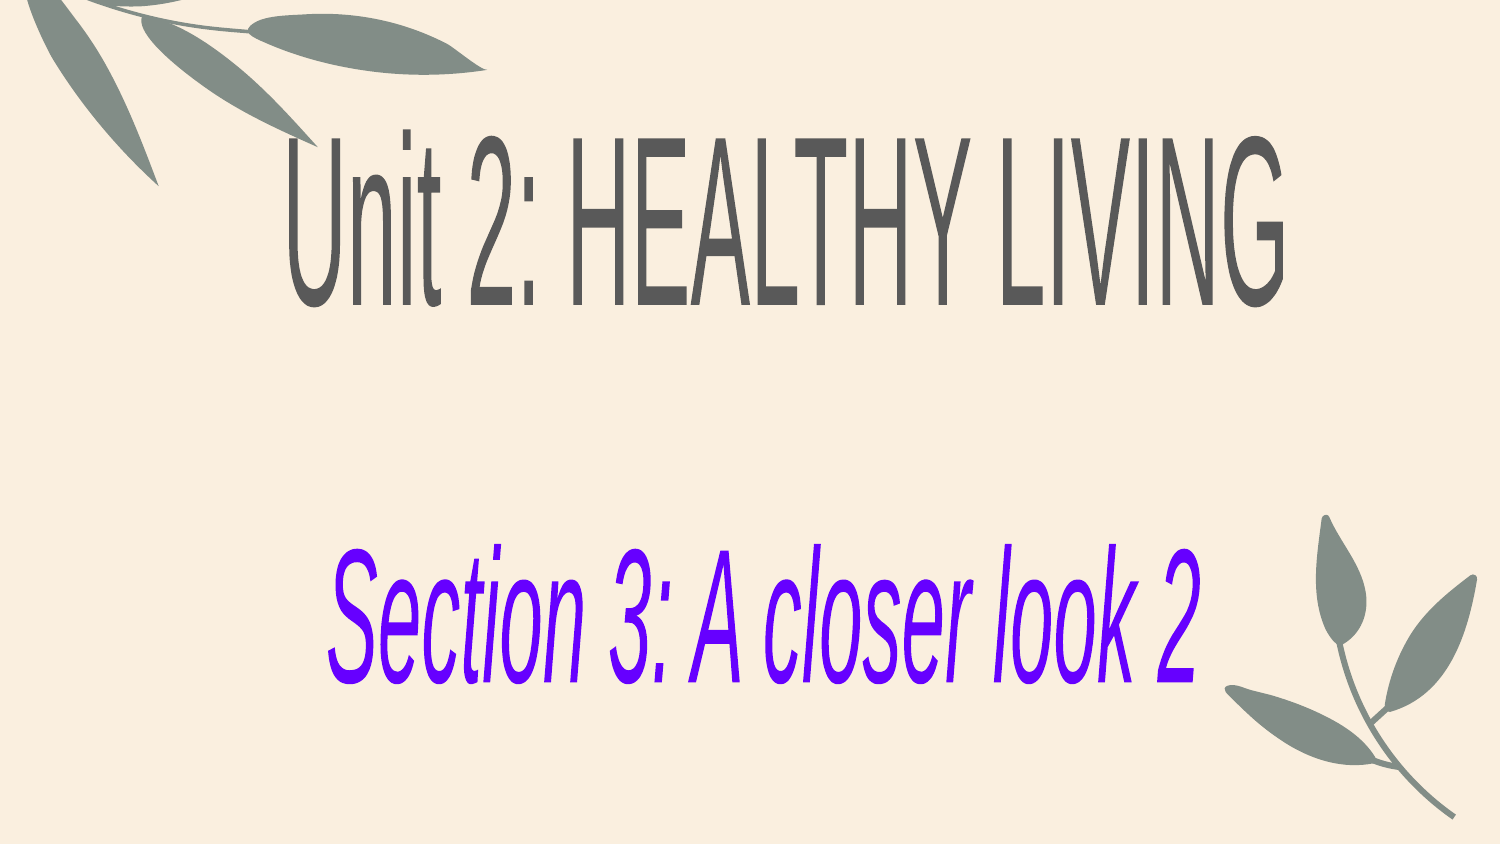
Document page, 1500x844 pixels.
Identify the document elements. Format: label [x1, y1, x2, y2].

text_box [0, 0, 470, 112]
text_box [1245, 541, 1500, 791]
